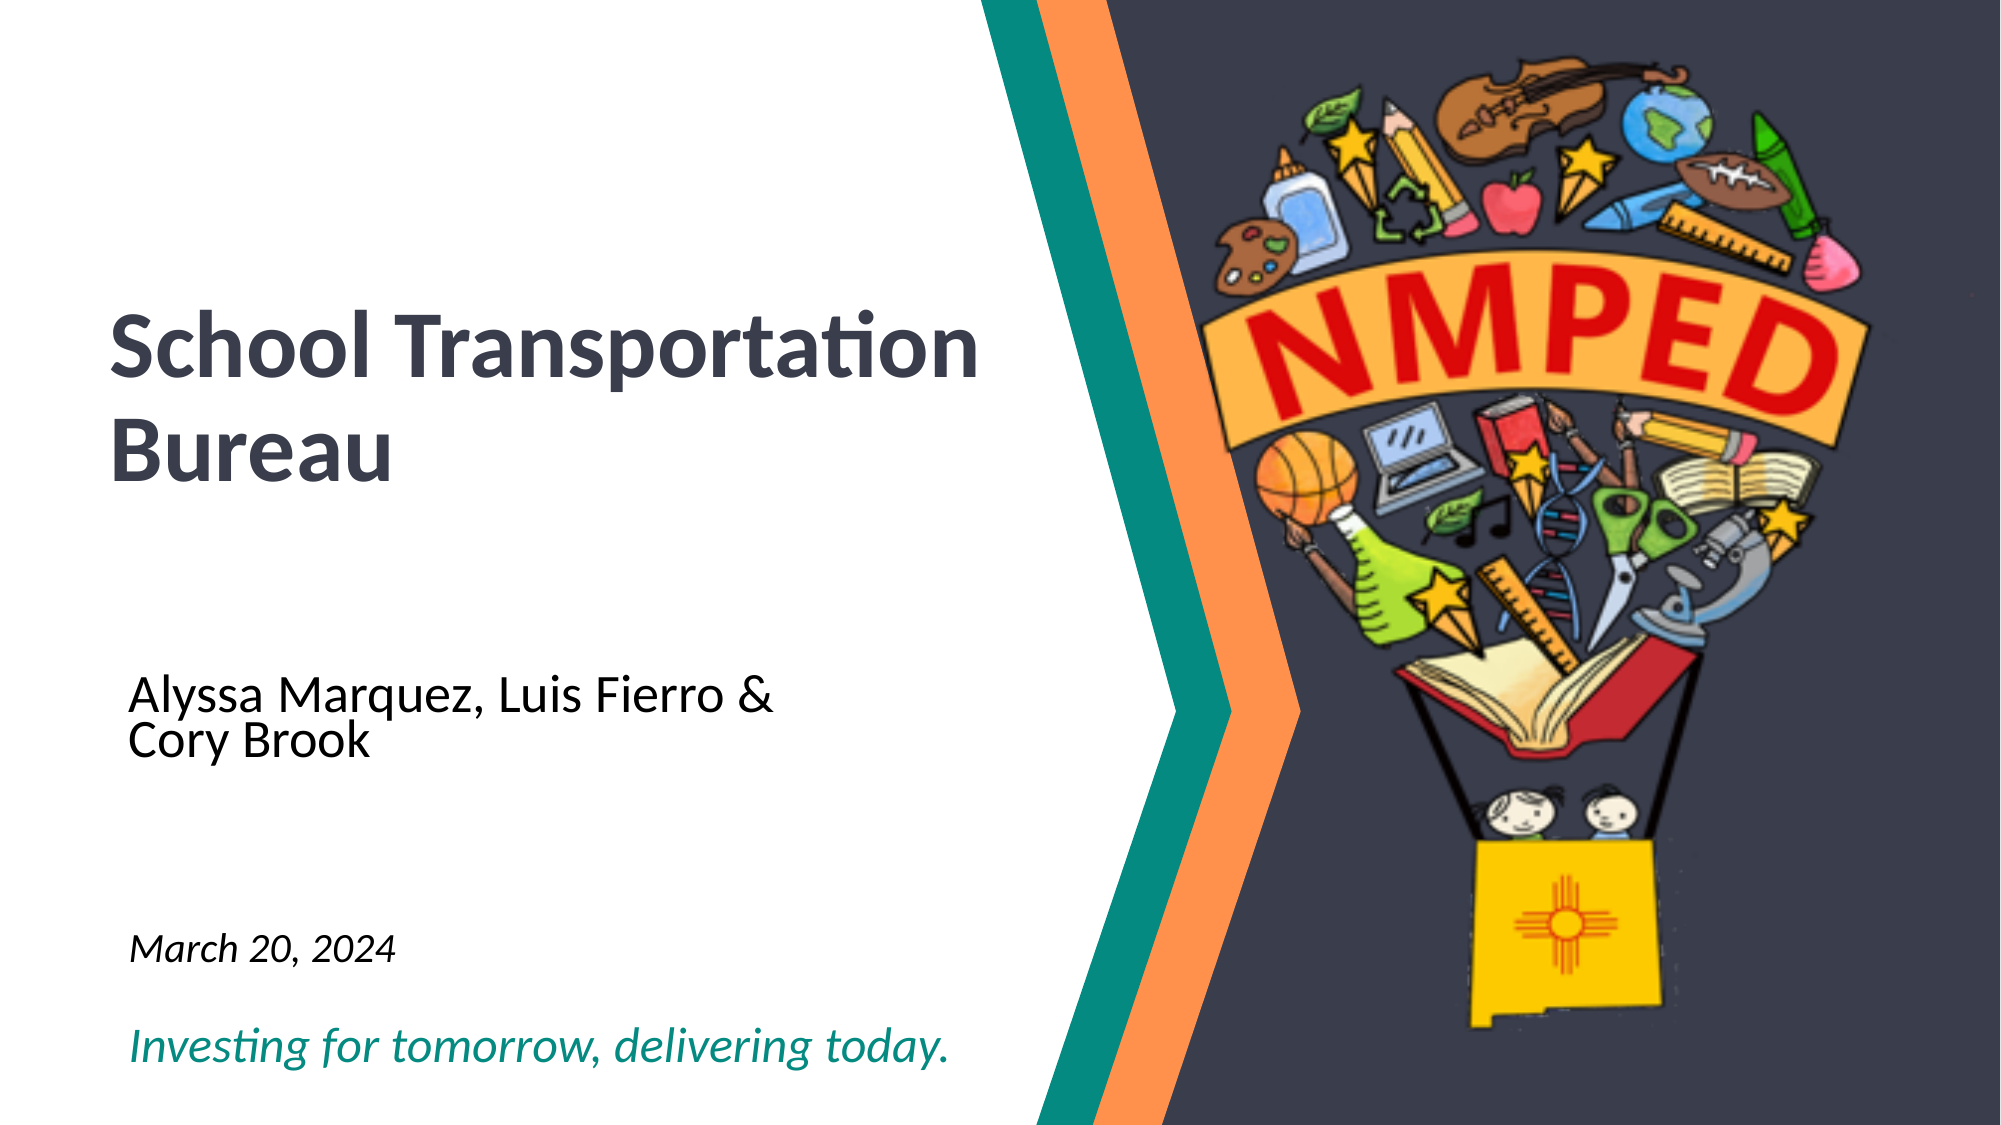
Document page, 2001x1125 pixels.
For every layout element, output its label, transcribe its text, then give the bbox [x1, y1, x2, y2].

subtitle Alyssa Marquez, Luis Fierro & Cory Brook [113, 668, 1045, 869]
picture [1105, 0, 2000, 1125]
text_box March 20, 2024 [113, 905, 861, 986]
title School Transportation Bureau [94, 178, 1100, 619]
text_box Investing for tomorrow, delivering today. [113, 1005, 1100, 1081]
